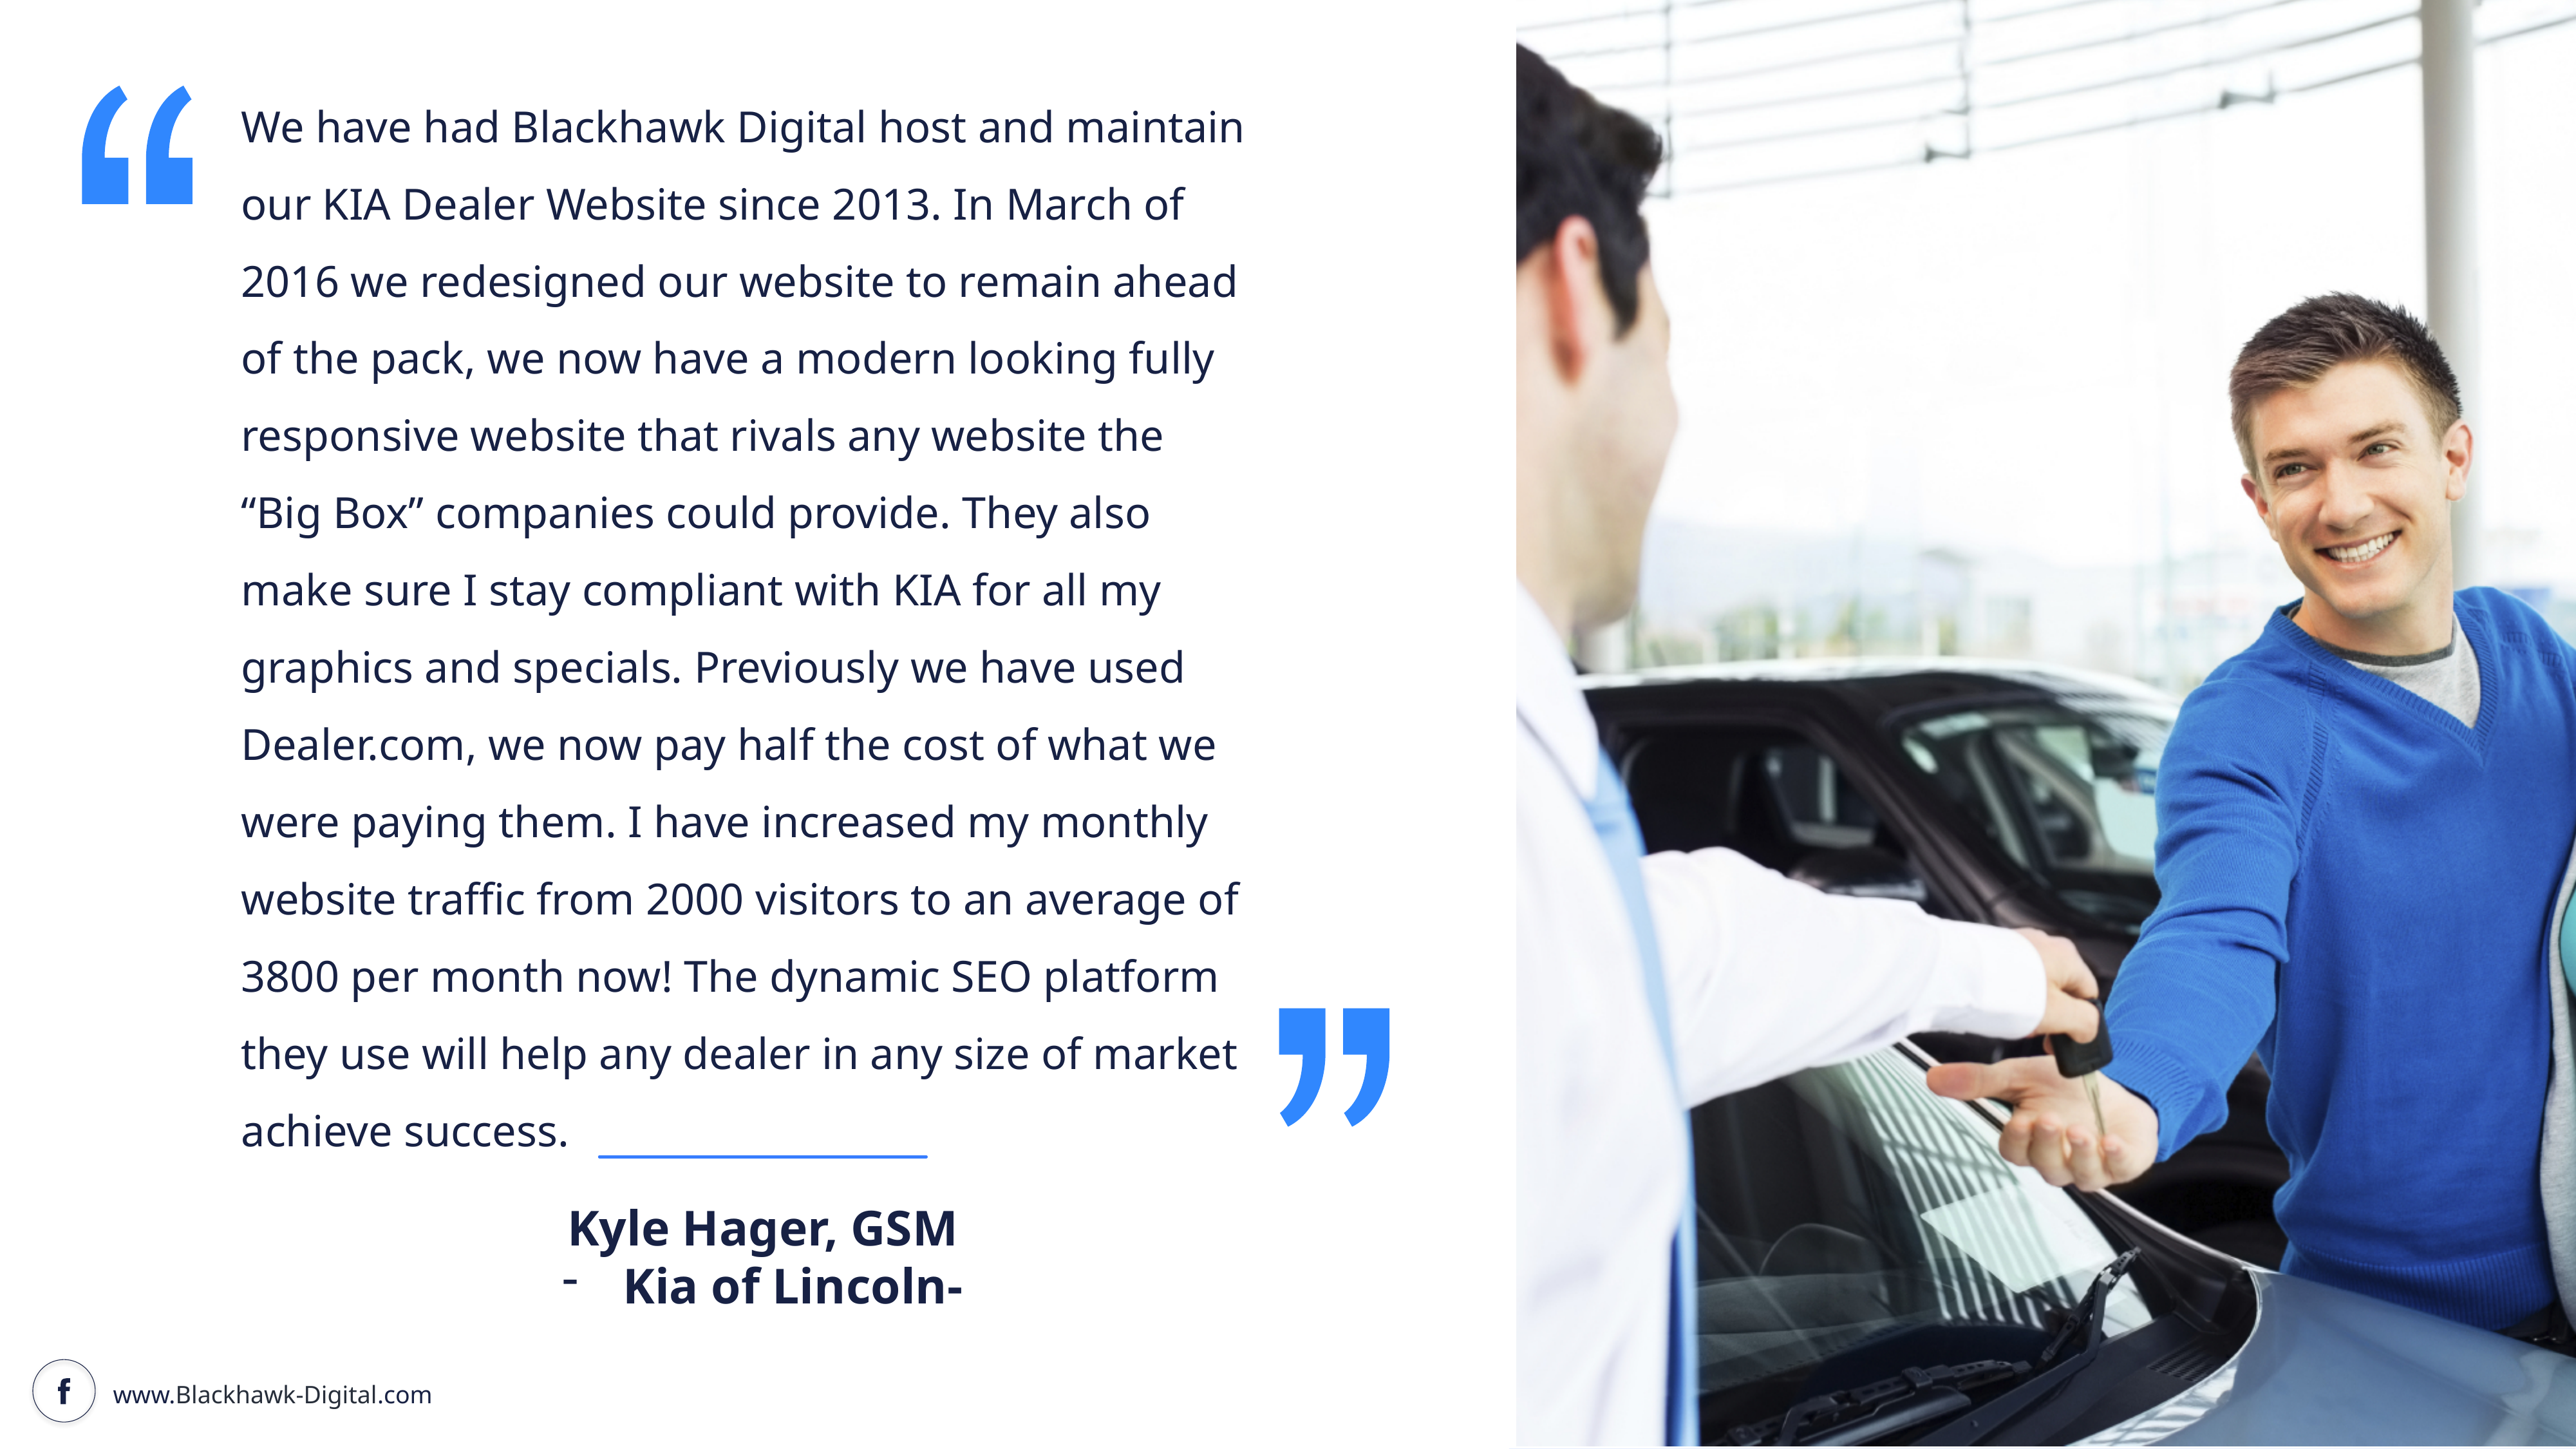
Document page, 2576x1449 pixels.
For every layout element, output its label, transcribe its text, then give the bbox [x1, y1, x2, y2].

text_box Kyle Hager, GSM Kia of Lincoln- [552, 1192, 973, 1318]
text_box We have had Blackhawk Digital host and maintain our KIA Dealer Website since 2013. In March of 2016 we redesigned our website to remain ahead of the pack, we now have a modern looking fully responsive website that rivals any website the “Big Box” companies could provide. They also make sure I stay compliant with KIA for all my graphics and specials. Previously we have used Dealer.com, we now pay half the cost of what we were paying them. I have increased my monthly website traffic from 2000 visitors to an average of 3800 per month now! The dynamic SEO platform they use will help any dealer in any size of market achieve success. [231, 69, 1257, 1160]
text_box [1279, 1007, 1391, 1128]
picture [1516, 0, 2576, 1446]
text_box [80, 84, 193, 205]
